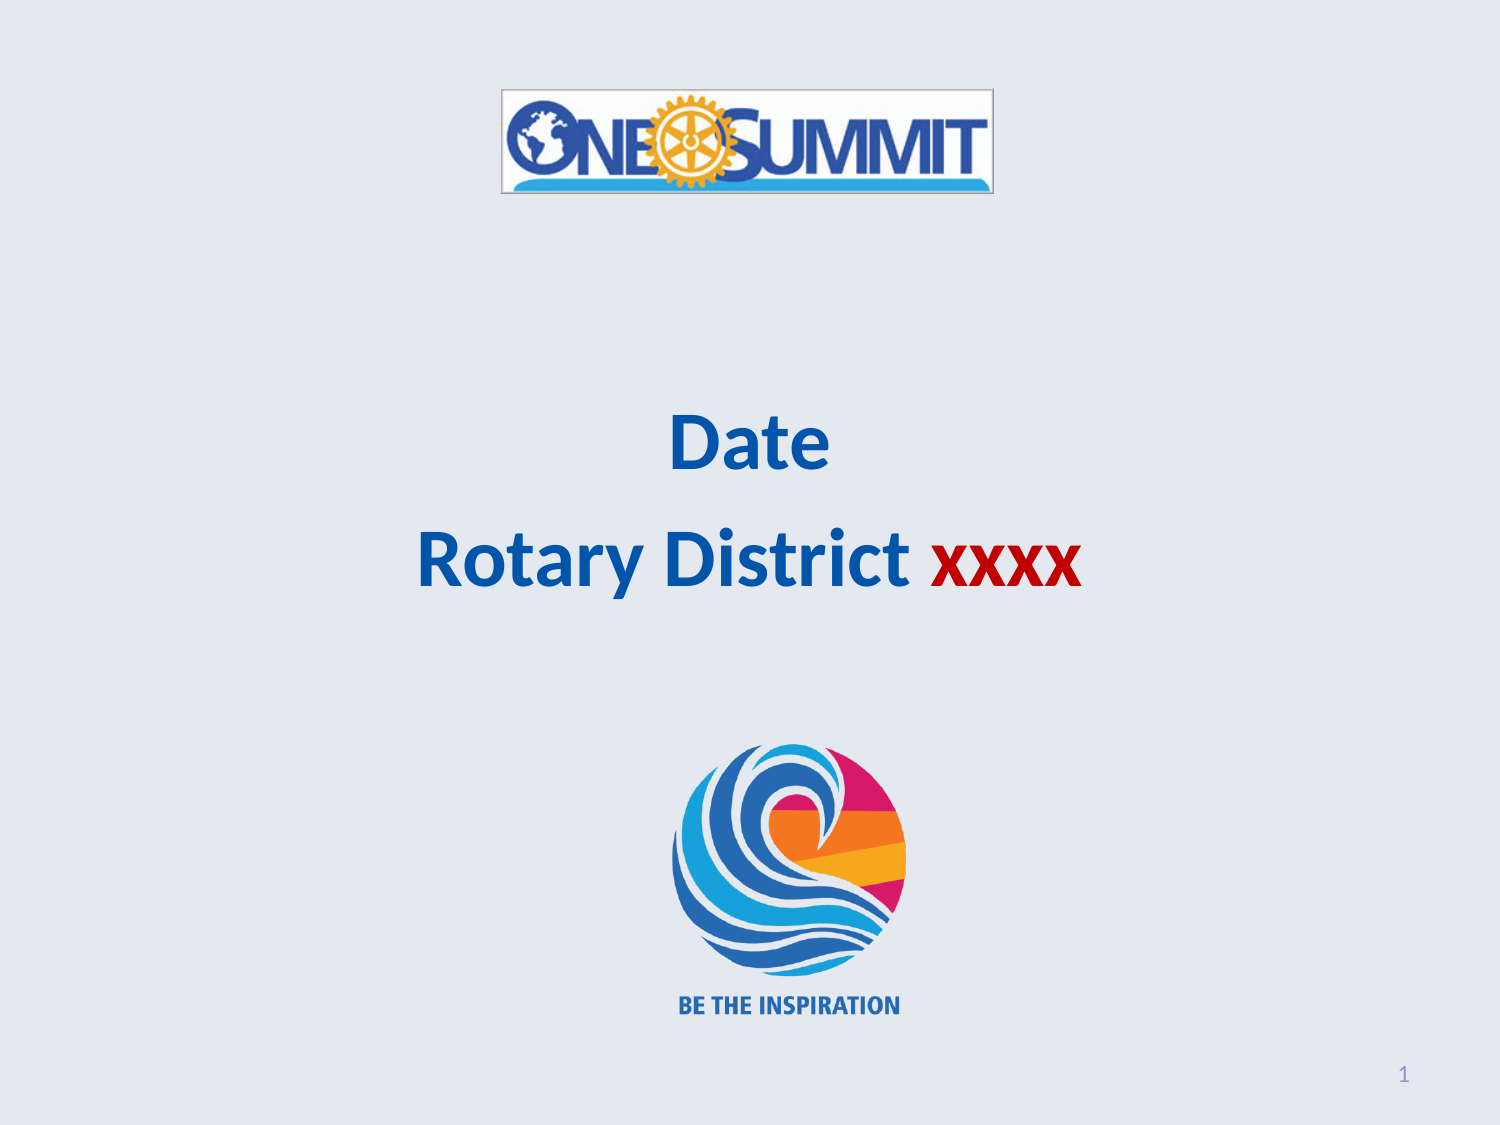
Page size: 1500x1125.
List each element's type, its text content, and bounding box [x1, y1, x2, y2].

slide_number 1 [1074, 1042, 1425, 1103]
picture [631, 724, 947, 1041]
picture [499, 88, 994, 194]
list Date Rotary District xxxx [75, 262, 1425, 1005]
